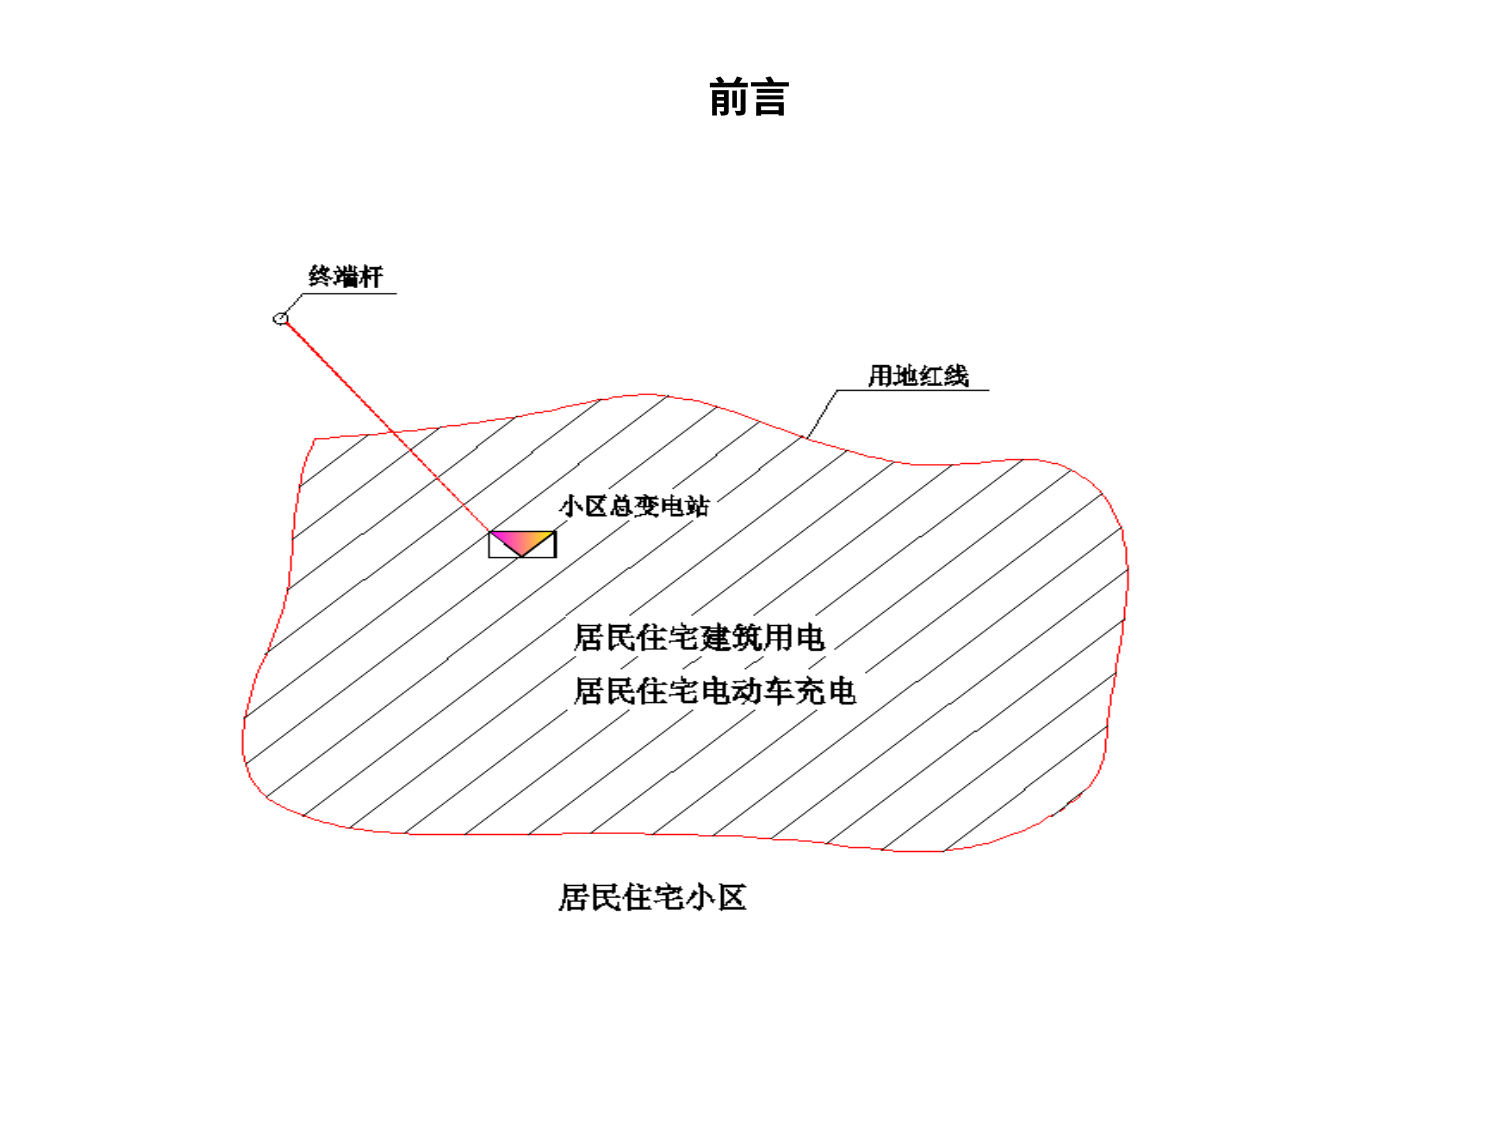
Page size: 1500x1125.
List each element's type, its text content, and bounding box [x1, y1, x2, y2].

picture [70, 206, 1360, 997]
title 前言 [75, 45, 1425, 147]
